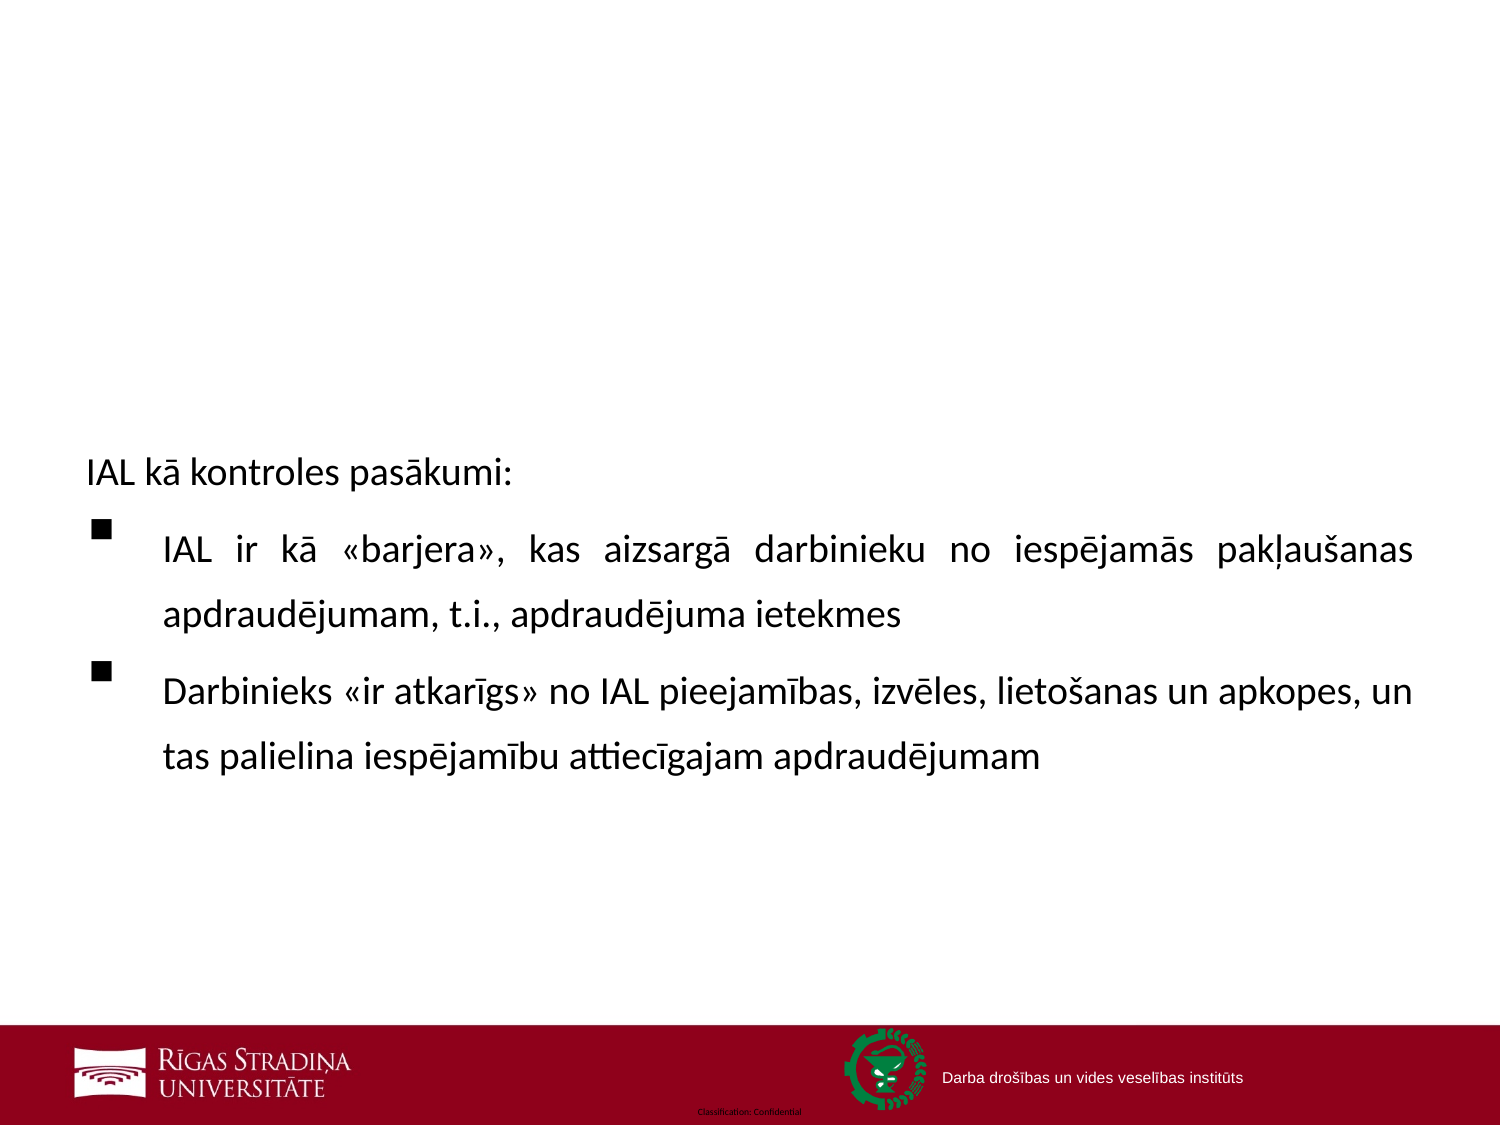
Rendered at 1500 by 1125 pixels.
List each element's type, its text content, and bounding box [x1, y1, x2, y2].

picture [0, 0, 1500, 1125]
text_box IAL kā kontroles pasākumi: IAL ir kā «barjera», kas aizsargā darbinieku no iespējamās pakļaušanas apdraudējumam, t.i., apdraudējuma ietekmes Darbinieks «ir atkarīgs» no IAL pieejamības, izvēles, lietošanas un apkopes, un tas palielina iespējamību attiecīgajam apdraudējumam [70, 420, 1430, 988]
